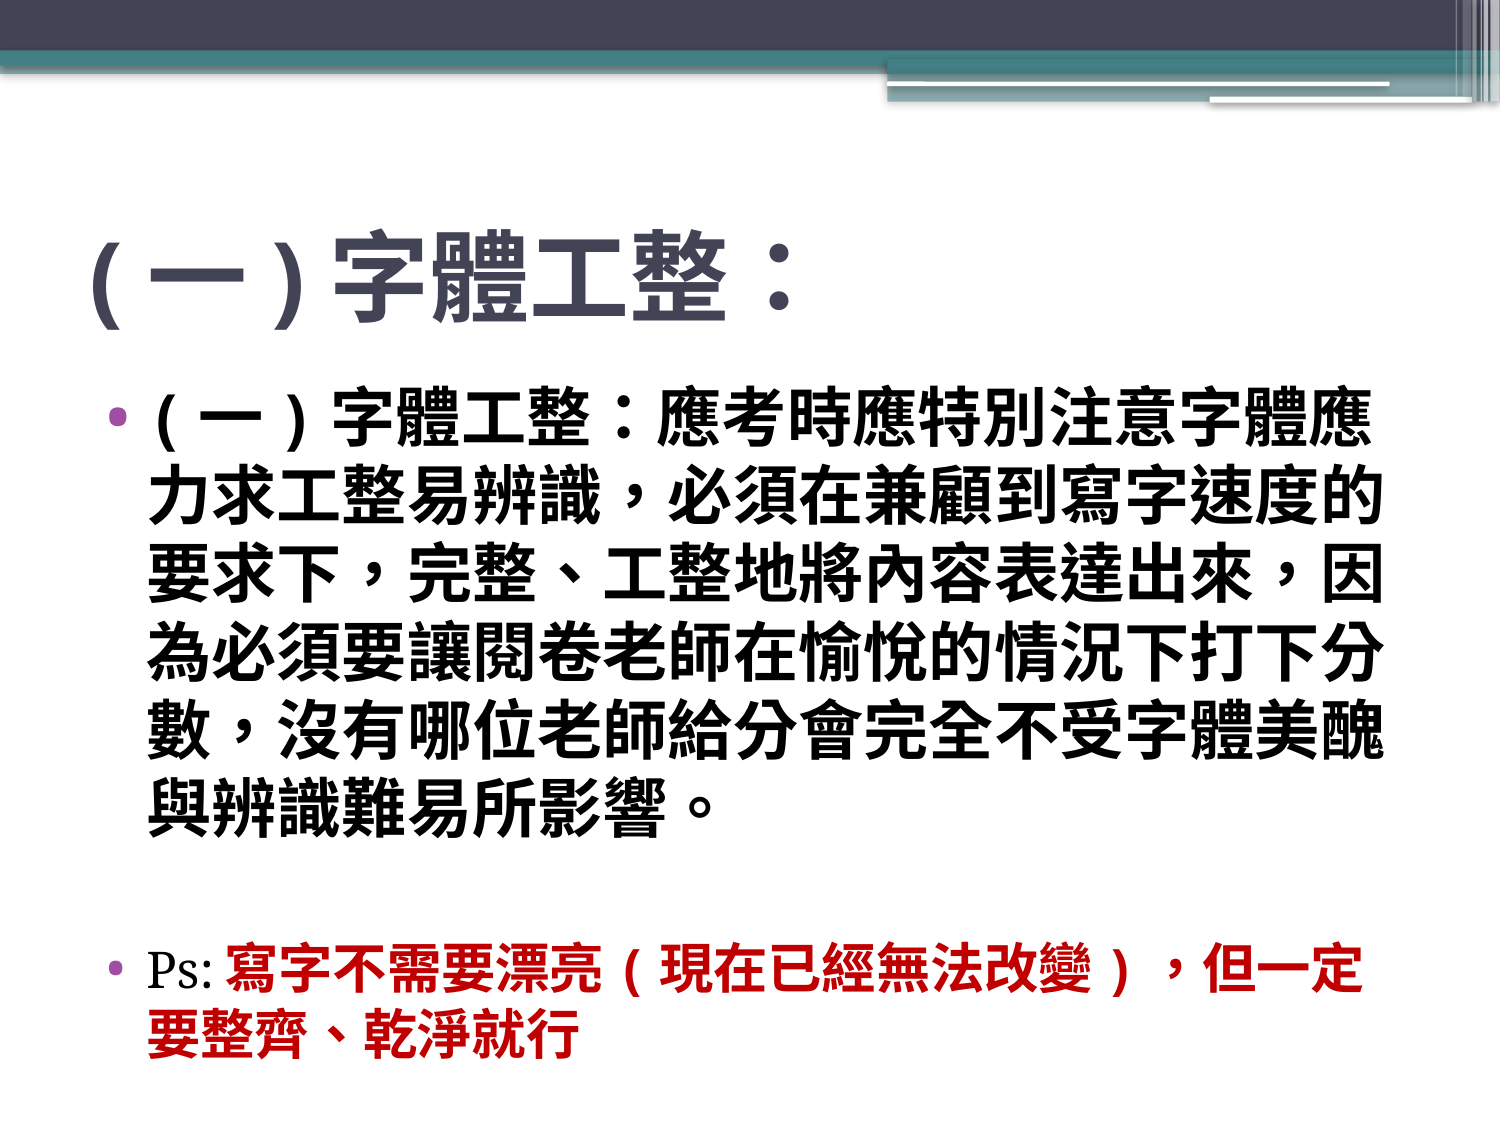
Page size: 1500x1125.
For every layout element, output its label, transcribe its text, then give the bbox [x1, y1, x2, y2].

list (一)字體工整：應考時應特別注意字體應力求工整易辨識，必須在兼顧到寫字速度的要求下，完整、工整地將內容表達出來，因為必須要讓閱卷老師在愉悅的情況下打下分數，沒有哪位老師給分會完全不受字體美醜與辨識難易所影響。 Ps:寫字不需要漂亮(現在已經無法改變)，但一定要整齊、乾淨就行 [75, 368, 1425, 1079]
title (一)字體工整： [75, 187, 1425, 363]
